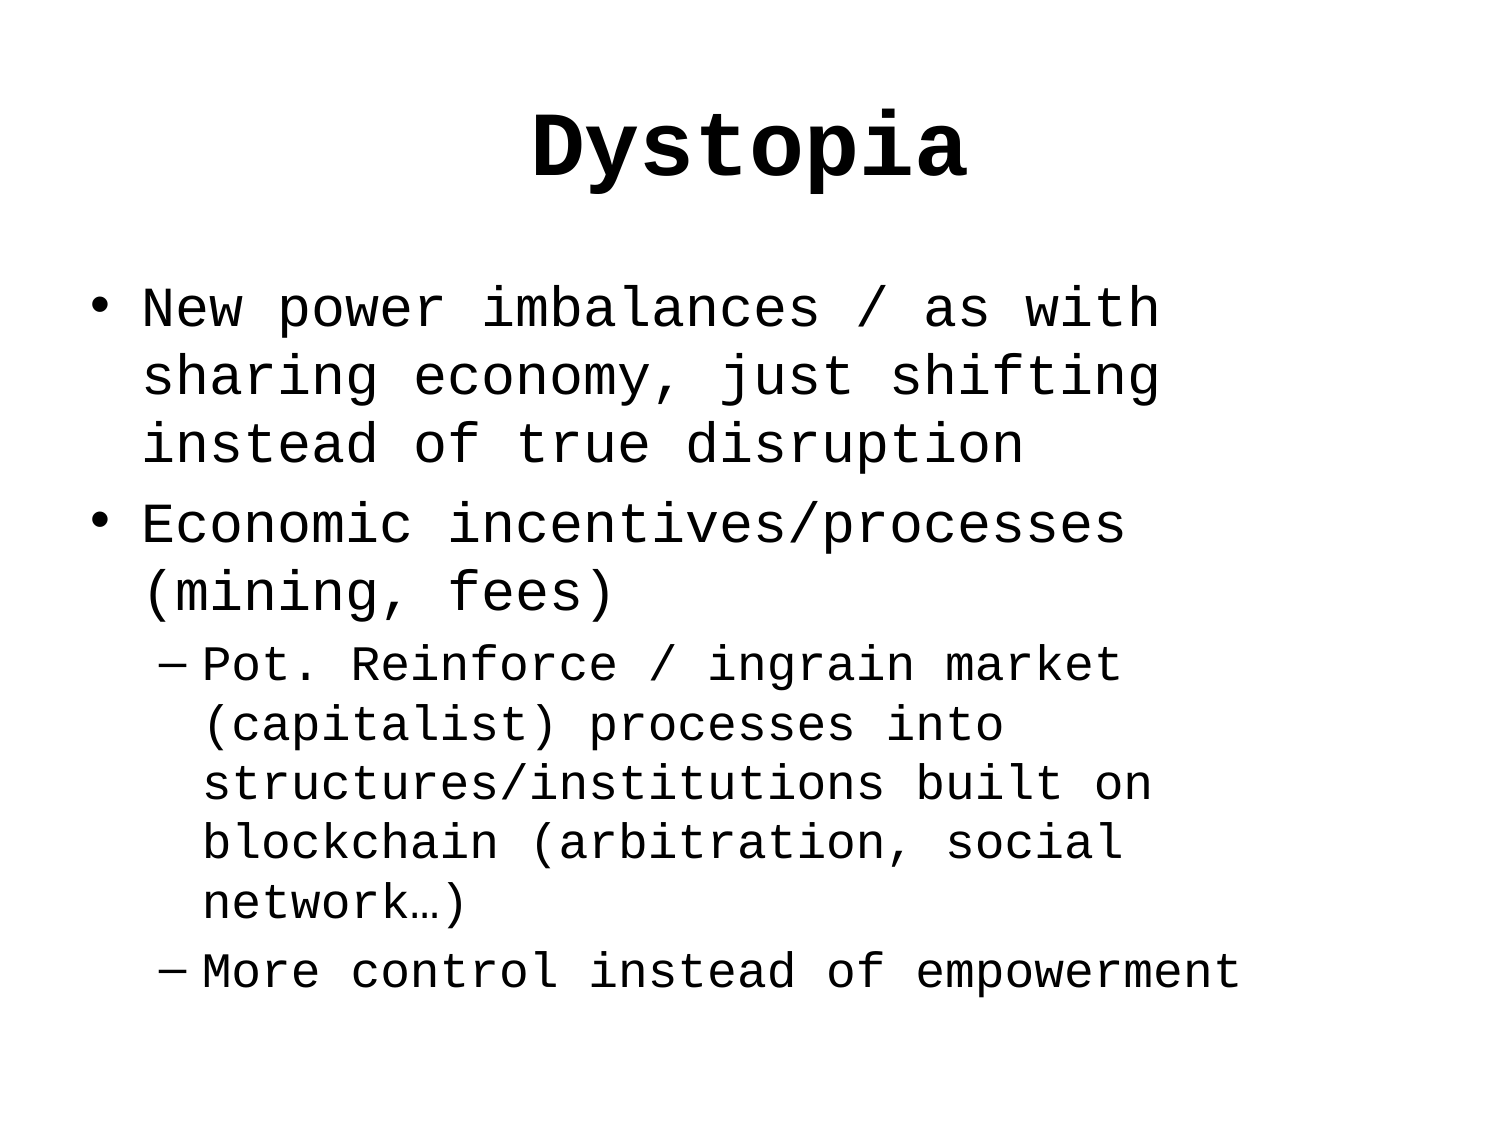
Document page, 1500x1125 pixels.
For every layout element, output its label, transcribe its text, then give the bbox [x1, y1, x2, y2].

list New power imbalances / as with sharing economy, just shifting instead of true disruption Economic incentives/processes (mining, fees) Pot. Reinforce / ingrain market (capitalist) processes into structures/institutions built on blockchain (arbitration, social network…) More control instead of empowerment [75, 262, 1425, 1005]
title Dystopia [75, 45, 1425, 233]
